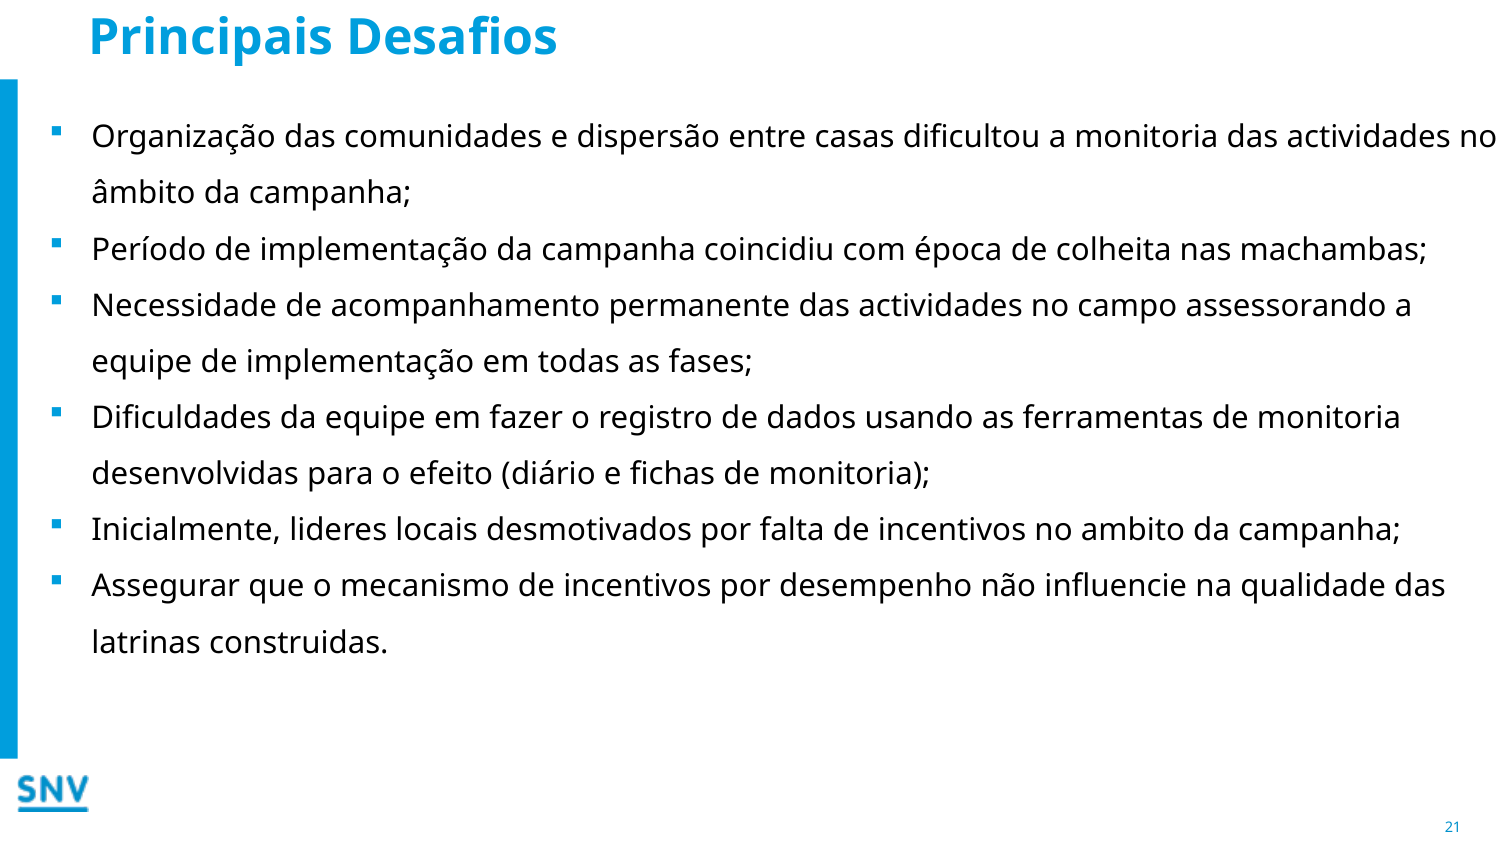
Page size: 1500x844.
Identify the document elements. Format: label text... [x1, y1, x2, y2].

picture [17, 774, 49, 812]
list Organização das comunidades e dispersão entre casas dificultou a monitoria das actividades no âmbito da campanha; Período de implementação da campanha coincidiu com época de colheita nas machambas; Necessidade de acompanhamento permanente das actividades no campo assessorando a equipe de implementação em todas as fases; Dificuldades da equipe em fazer o registro de dados usando as ferramentas de monitoria desenvolvidas para o efeito (diário e fichas de monitoria); Inicialmente, lideres locais desmotivados por falta de incentivos no ambito da campanha; Assegurar que o mecanismo de incentivos por desempenho não influencie na qualidade das latrinas construidas. [49, 97, 1500, 827]
title Principais Desafios [88, 15, 1430, 65]
slide_number 21 [1430, 810, 1500, 844]
